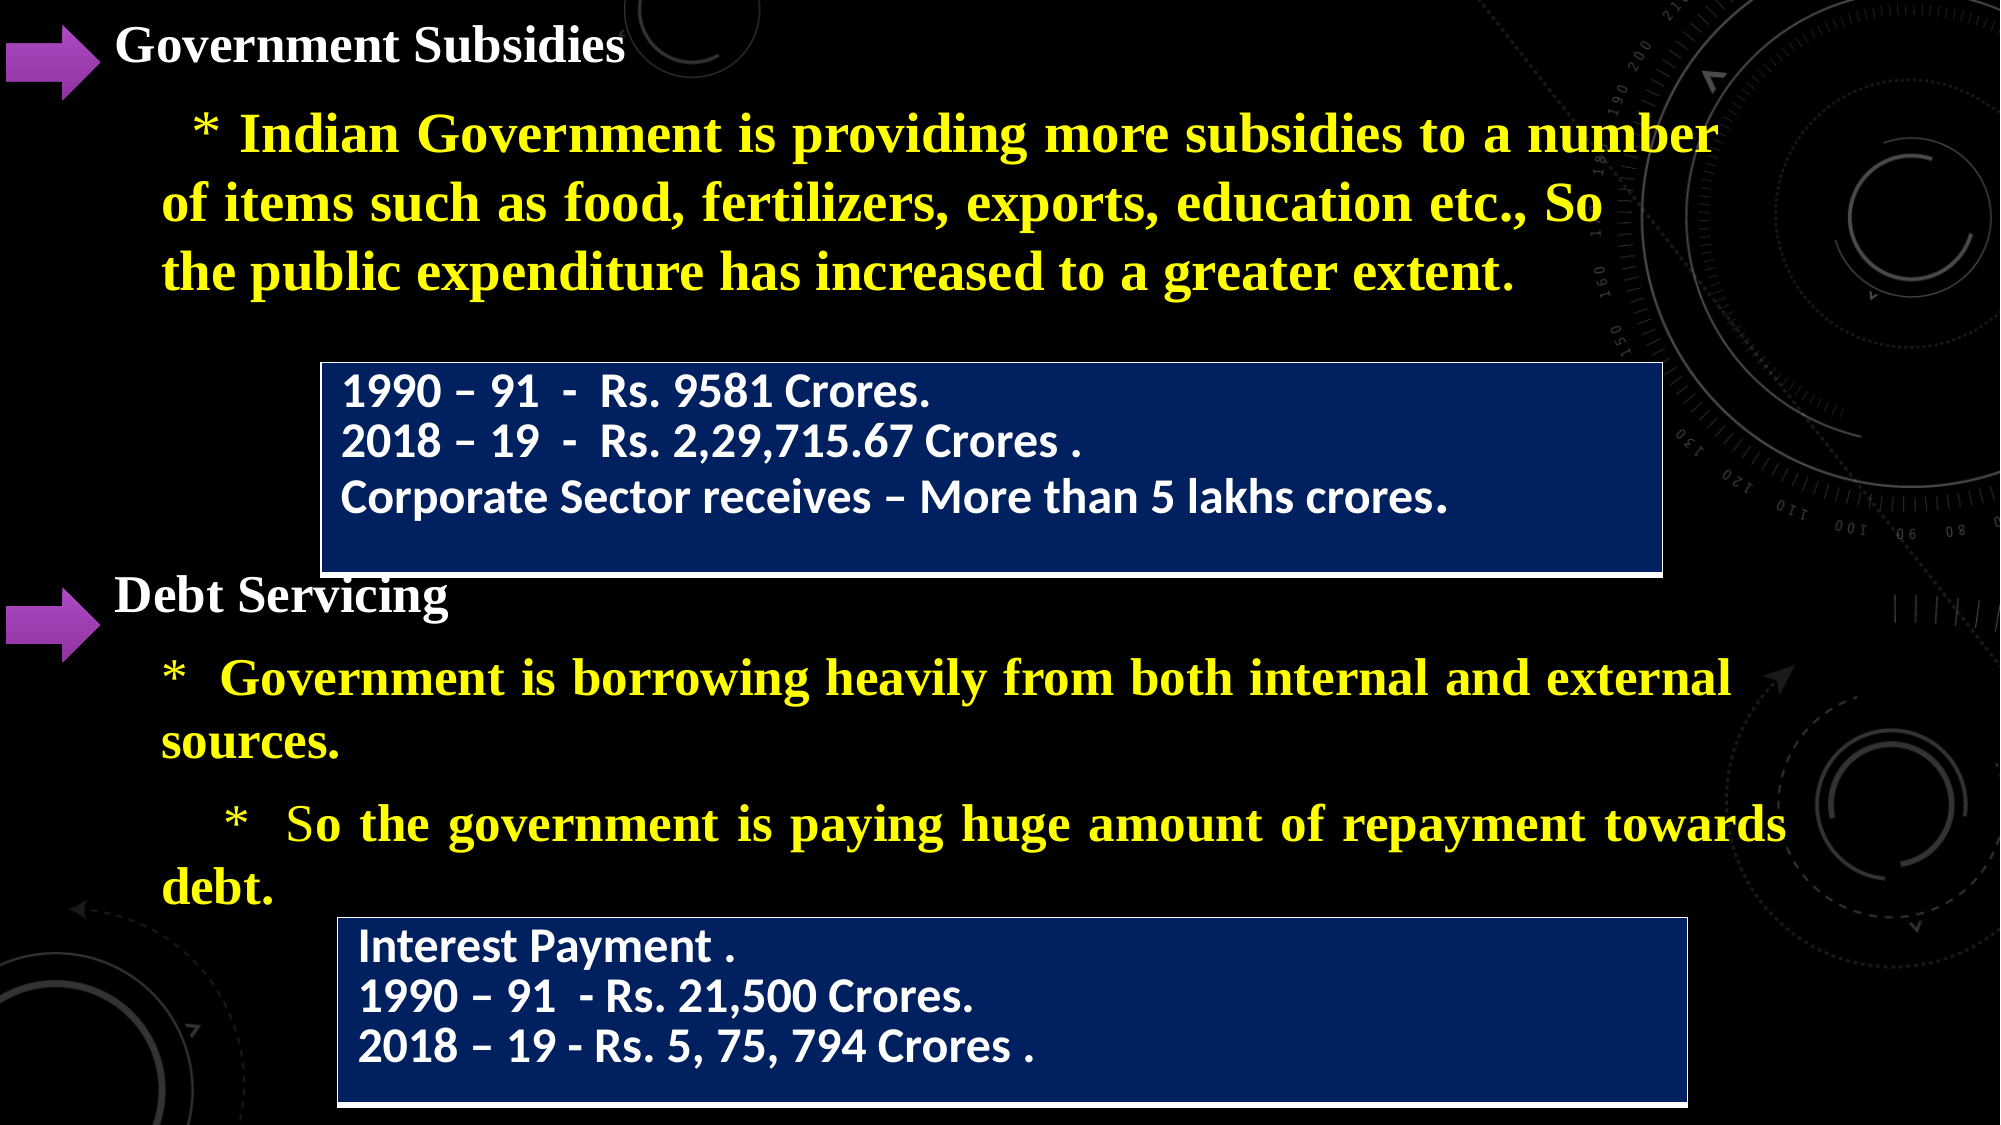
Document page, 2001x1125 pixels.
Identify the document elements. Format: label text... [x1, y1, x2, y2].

text_box [6, 587, 100, 663]
picture [0, 0, 2000, 1125]
table_header 1990 – 91 - Rs. 9581 Crores. 2018 – 19 - Rs. 2,29,715.67 Crores . Corporate Sector receives – More than 5 lakhs crores. [322, 363, 1662, 572]
list Government Subsidies * Indian Government is providing more subsidies to a number of items such as food, fertilizers, exports, education etc., So the public expenditure has increased to a greater extent. Debt Servicing * Government is borrowing heavily from both internal and external sources. * So the government is paying huge amount of repayment towards debt. [99, 0, 1900, 925]
text_box [6, 24, 100, 100]
table_header Interest Payment . 1990 – 91 - Rs. 21,500 Crores. 2018 – 19 - Rs. 5, 75, 794 Crores . [338, 918, 1687, 1102]
